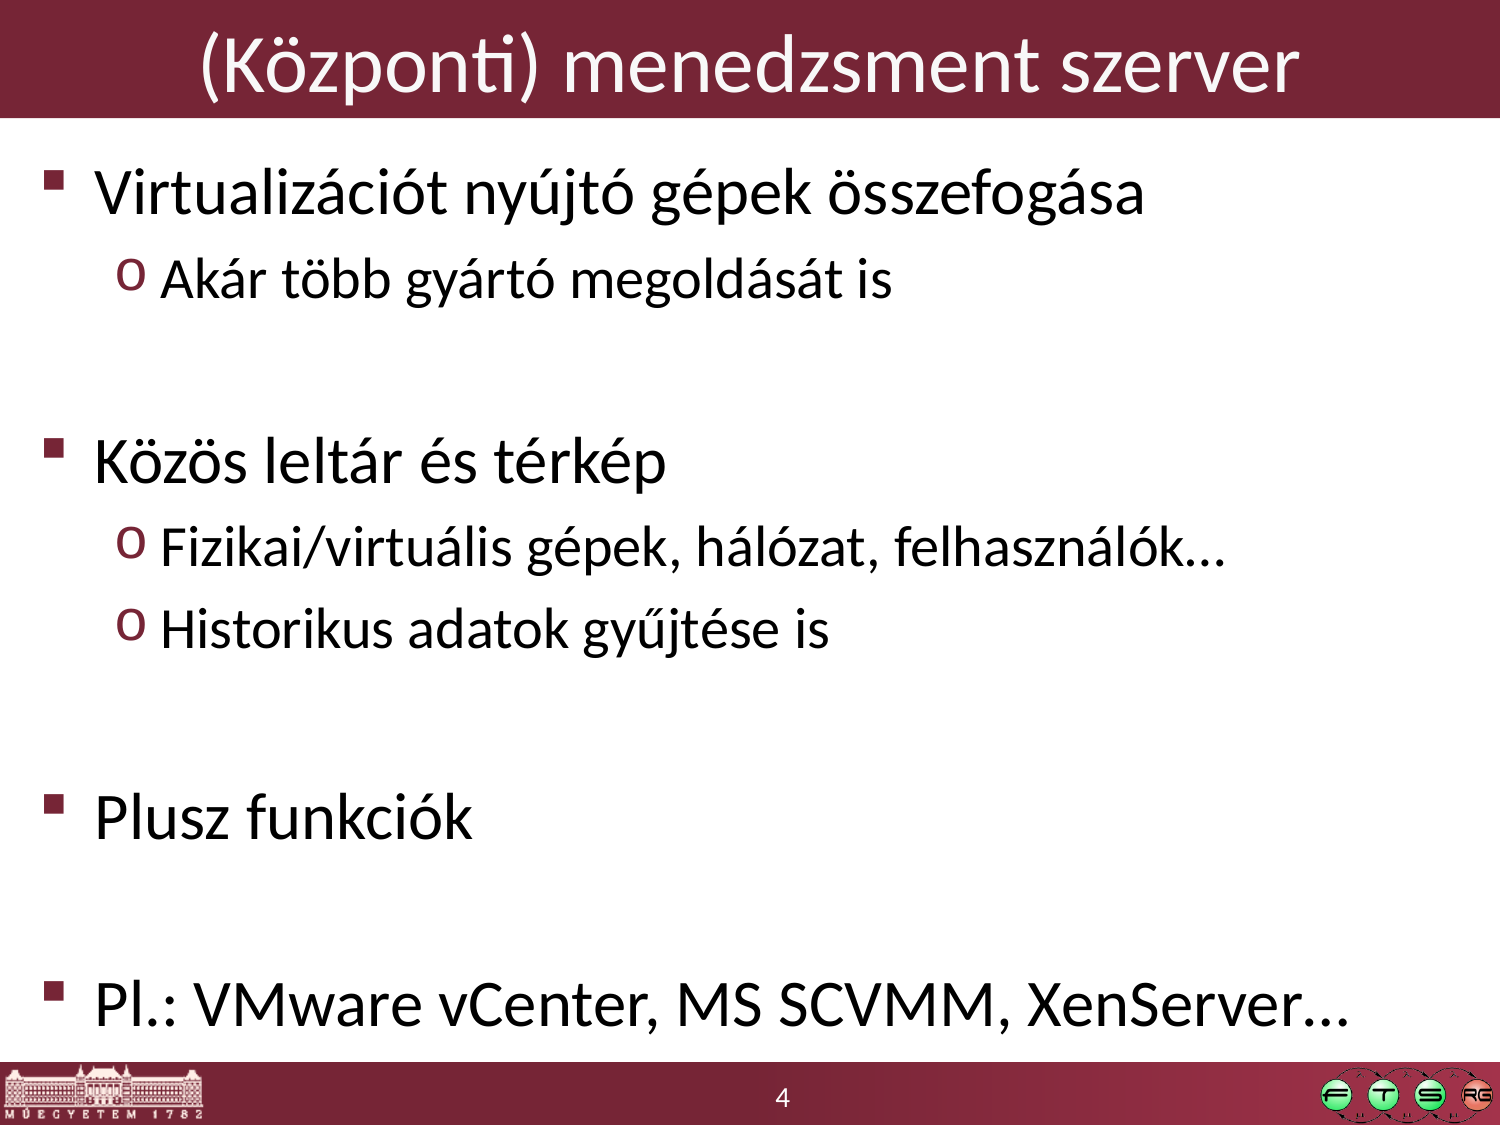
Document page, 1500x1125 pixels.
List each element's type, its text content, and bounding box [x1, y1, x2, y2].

picture [0, 1063, 209, 1123]
title (Központi) menedzsment szerver [0, 0, 1500, 119]
picture [1318, 1065, 1494, 1125]
list Virtualizációt nyújtó gépek összefogása Akár több gyártó megoldását is Közös leltár és térkép Fizikai/virtuális gépek, hálózat, felhasználók… Historikus adatok gyűjtése is Plusz funkciók Pl.: VMware vCenter, MS SCVMM, XenServer… [23, 140, 1477, 1048]
